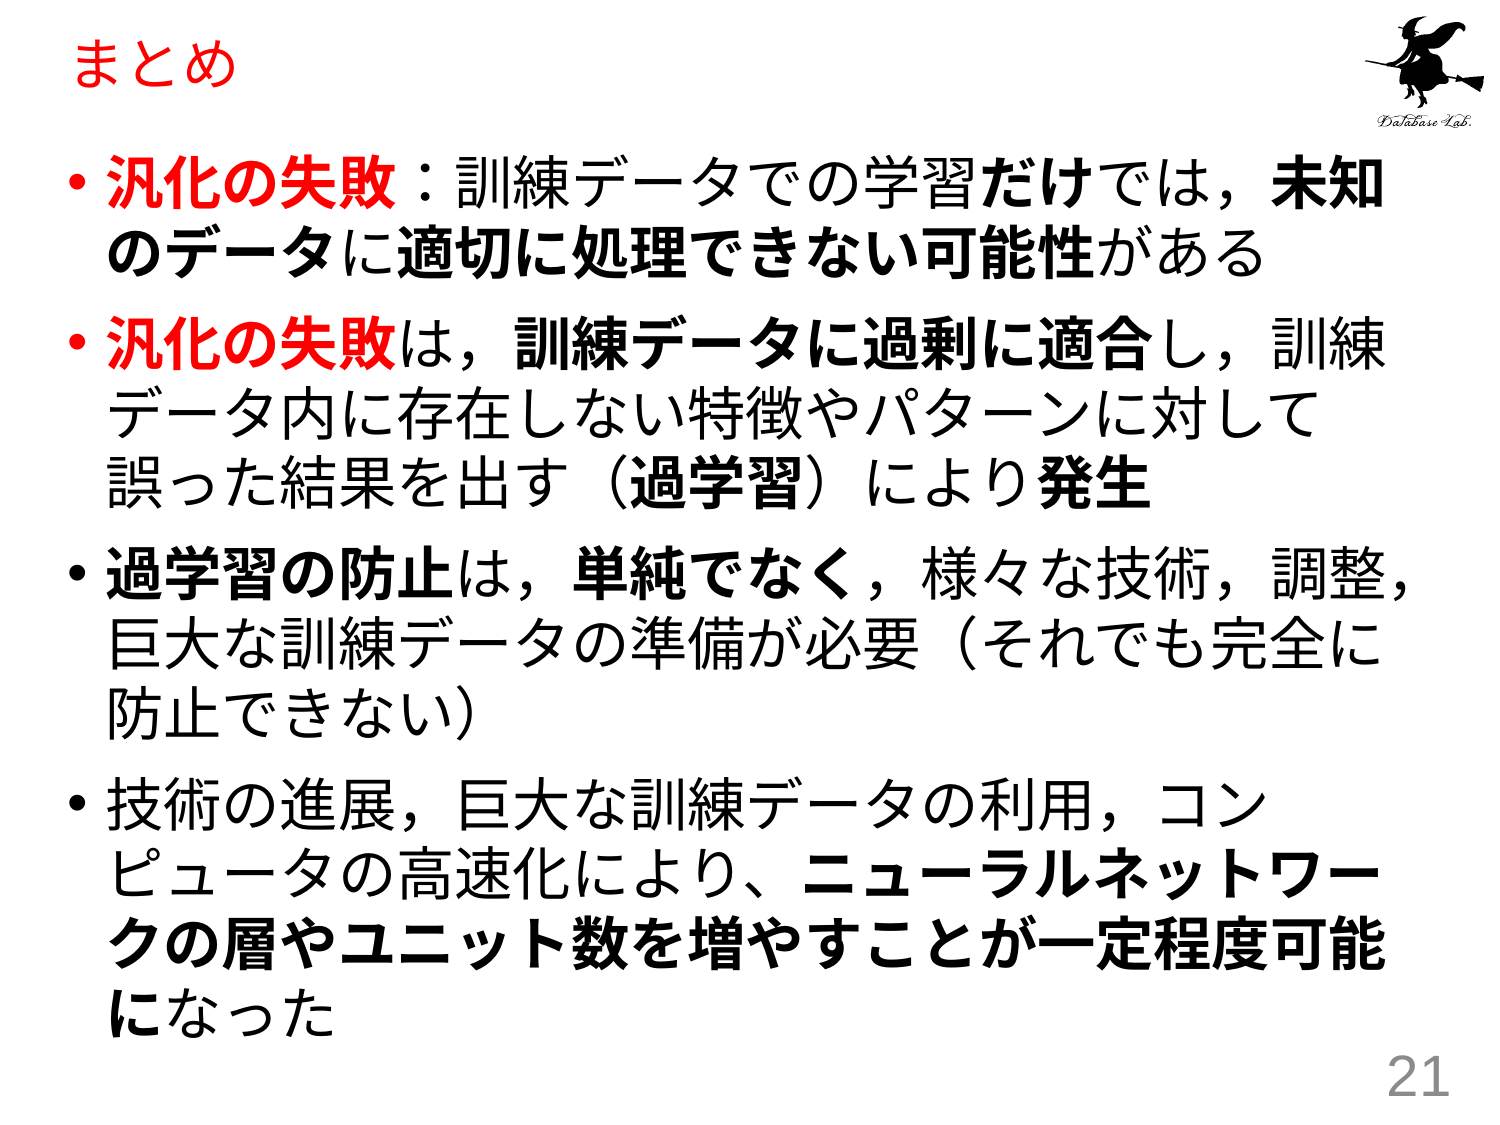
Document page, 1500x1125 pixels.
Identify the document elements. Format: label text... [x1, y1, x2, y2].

picture [1362, 14, 1486, 130]
title まとめ [52, 28, 1441, 106]
list 汎化の失敗：訓練データでの学習だけでは，未知のデータに適切に処理できない可能性がある 汎化の失敗は，訓練データに過剰に適合し，訓練データ内に存在しない特徴やパターンに対して誤った結果を出す（過学習）により発生 過学習の防止は，単純でなく，様々な技術，調整，巨大な訓練データの準備が必要（それでも完全に防止できない） 技術の進展，巨大な訓練データの利用，コンピュータの高速化により、ニューラルネットワークの層やユニット数を増やすことが一定程度可能になった [52, 138, 1441, 1071]
slide_number 21 [1129, 1042, 1467, 1103]
